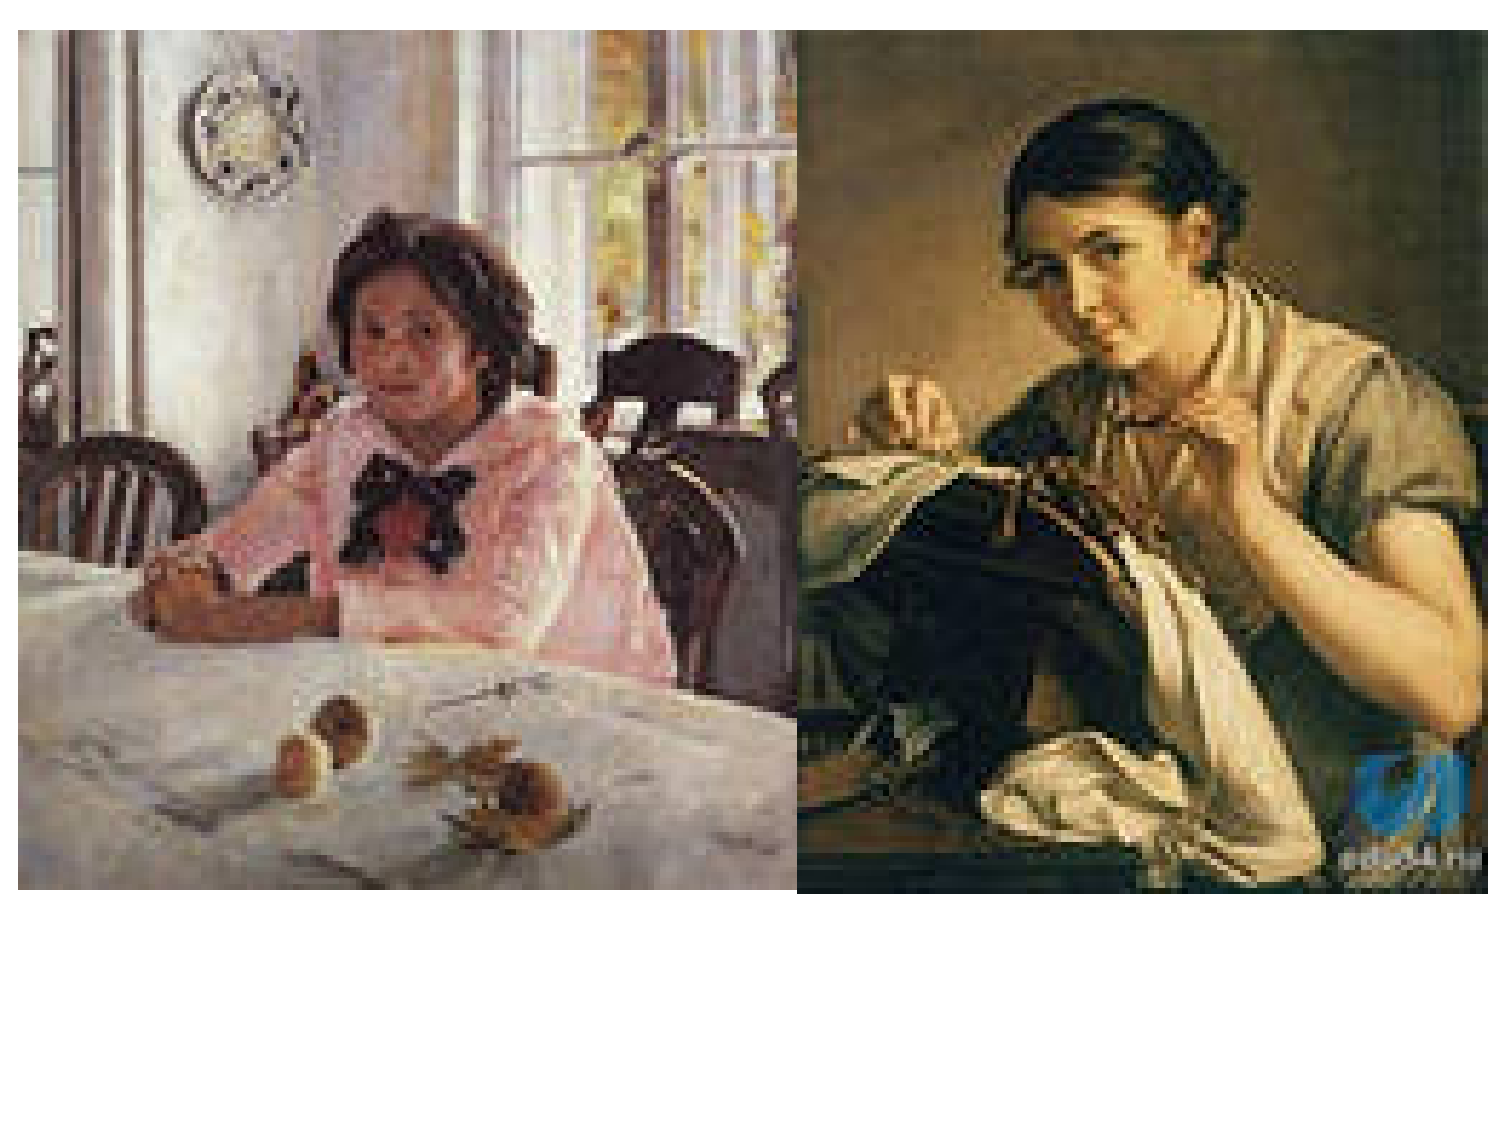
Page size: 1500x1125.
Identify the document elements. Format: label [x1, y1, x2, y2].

picture [796, 30, 1488, 894]
list [18, 30, 795, 890]
